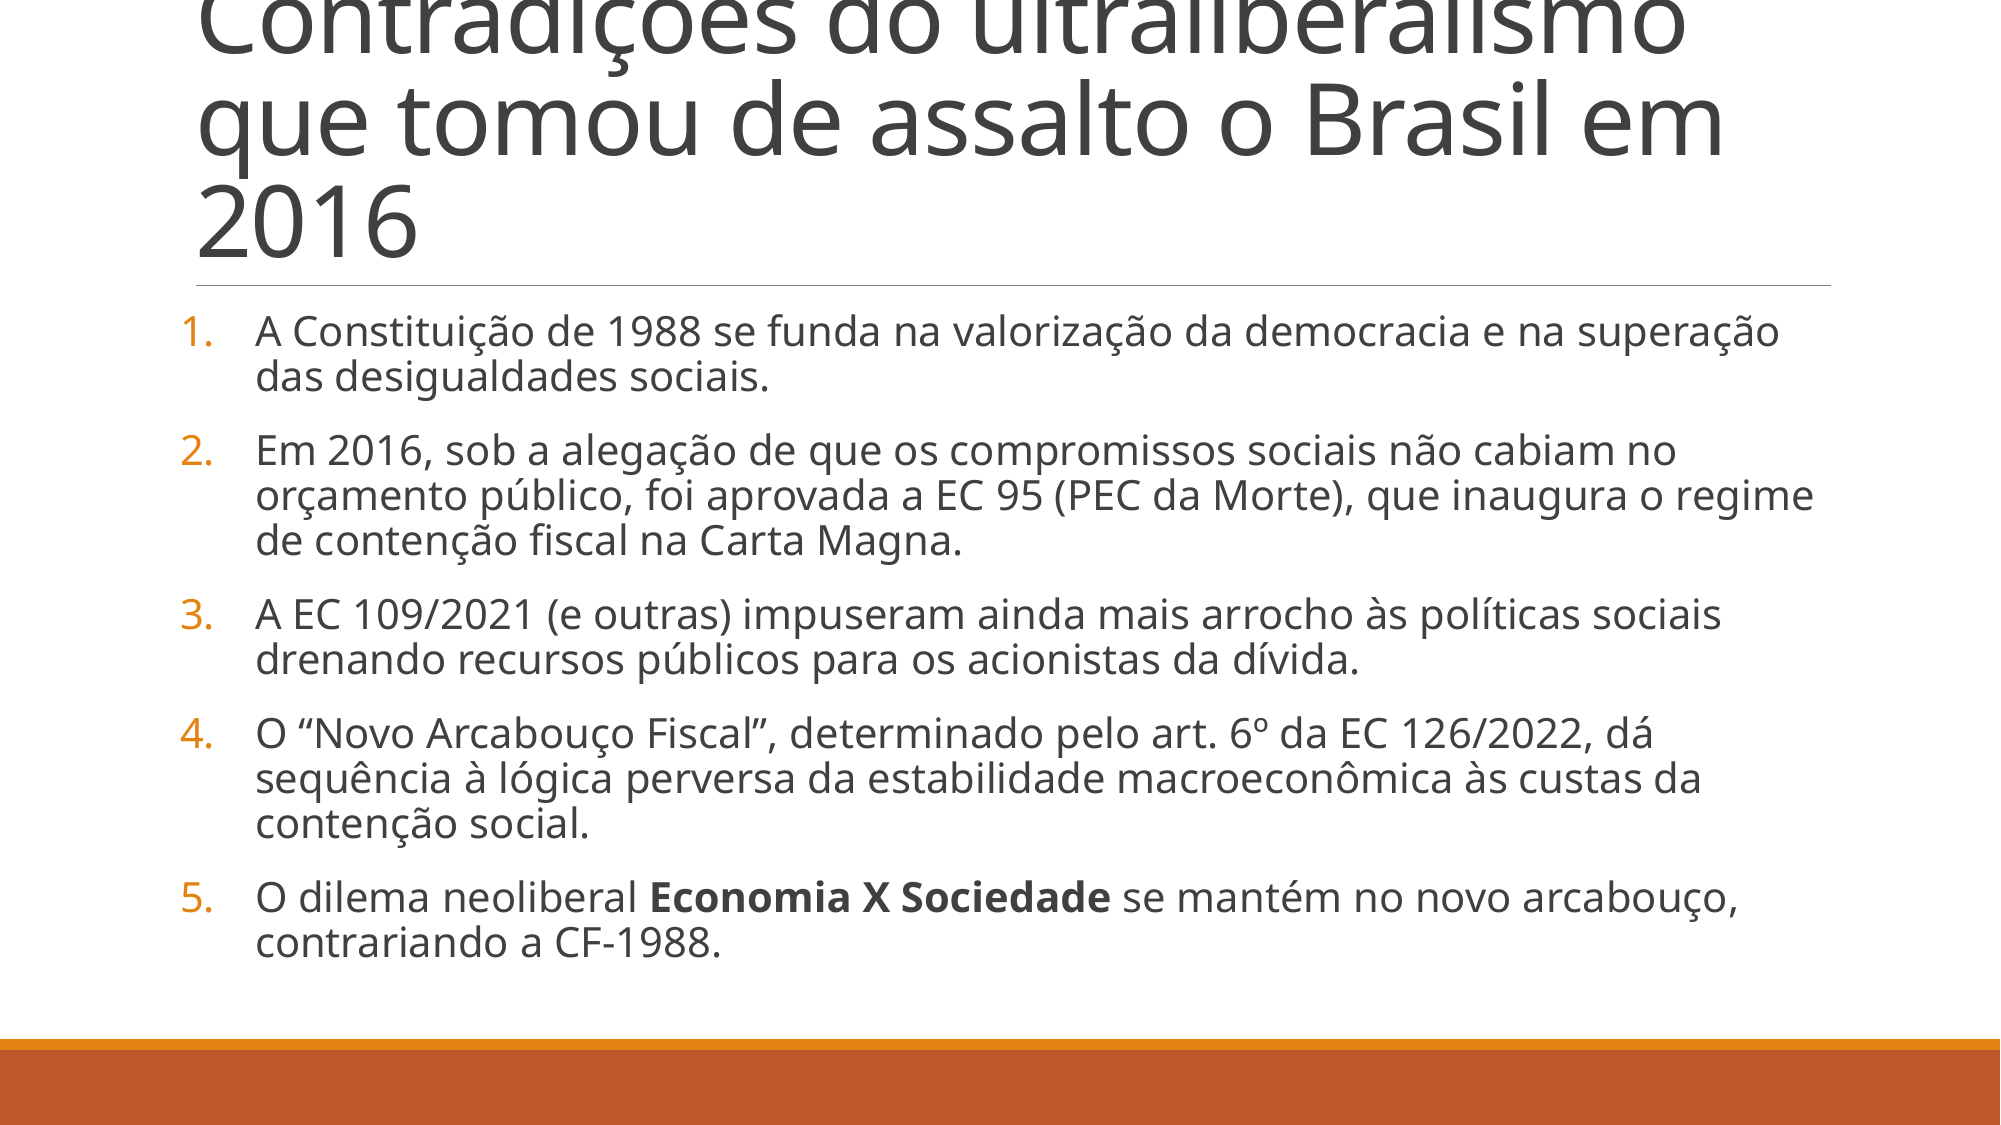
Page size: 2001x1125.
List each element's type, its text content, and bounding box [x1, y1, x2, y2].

list A Constituição de 1988 se funda na valorização da democracia e na superação das desigualdades sociais. Em 2016, sob a alegação de que os compromissos sociais não cabiam no orçamento público, foi aprovada a EC 95 (PEC da Morte), que inaugura o regime de contenção fiscal na Carta Magna. A EC 109/2021 (e outras) impuseram ainda mais arrocho às políticas sociais drenando recursos públicos para os acionistas da dívida. O “Novo Arcabouço Fiscal”, determinado pelo art. 6º da EC 126/2022, dá sequência à lógica perversa da estabilidade macroeconômica às custas da contenção social. O dilema neoliberal Economia X Sociedade se mantém no novo arcabouço, contrariando a CF-1988. [180, 302, 1830, 963]
title Contradições do ultraliberalismo que tomou de assalto o Brasil em 2016 [180, 47, 1830, 285]
